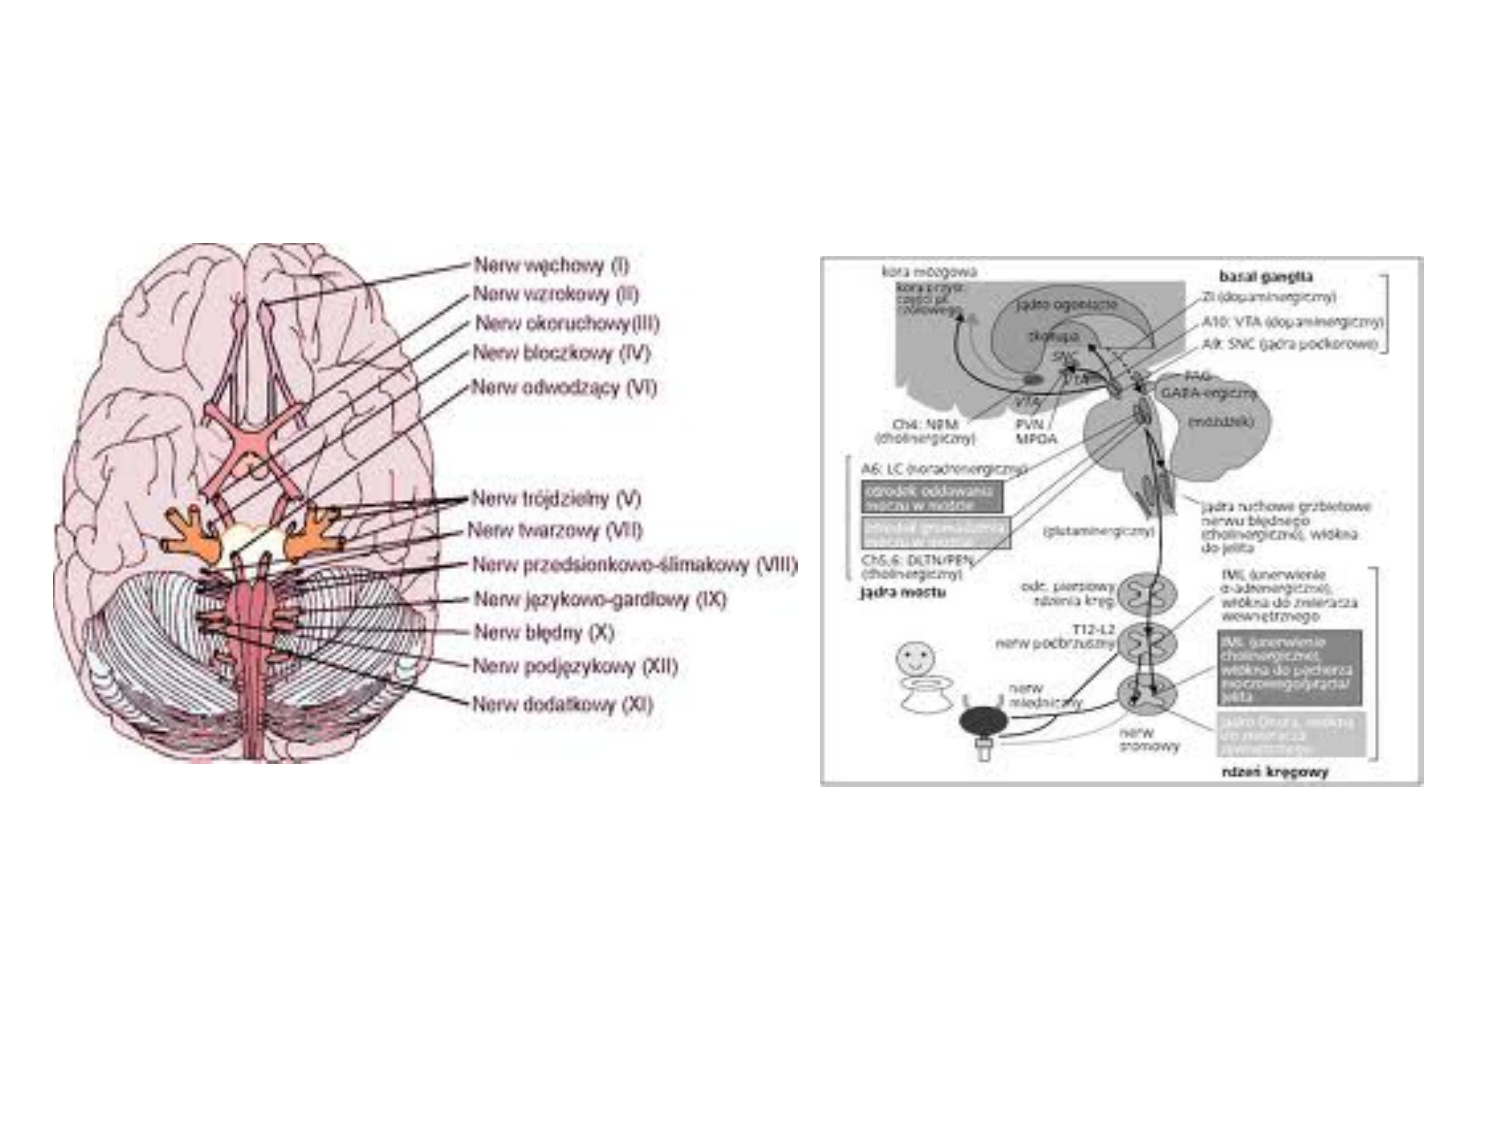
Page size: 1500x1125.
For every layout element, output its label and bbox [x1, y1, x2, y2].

picture [820, 255, 1424, 788]
list [52, 243, 798, 764]
